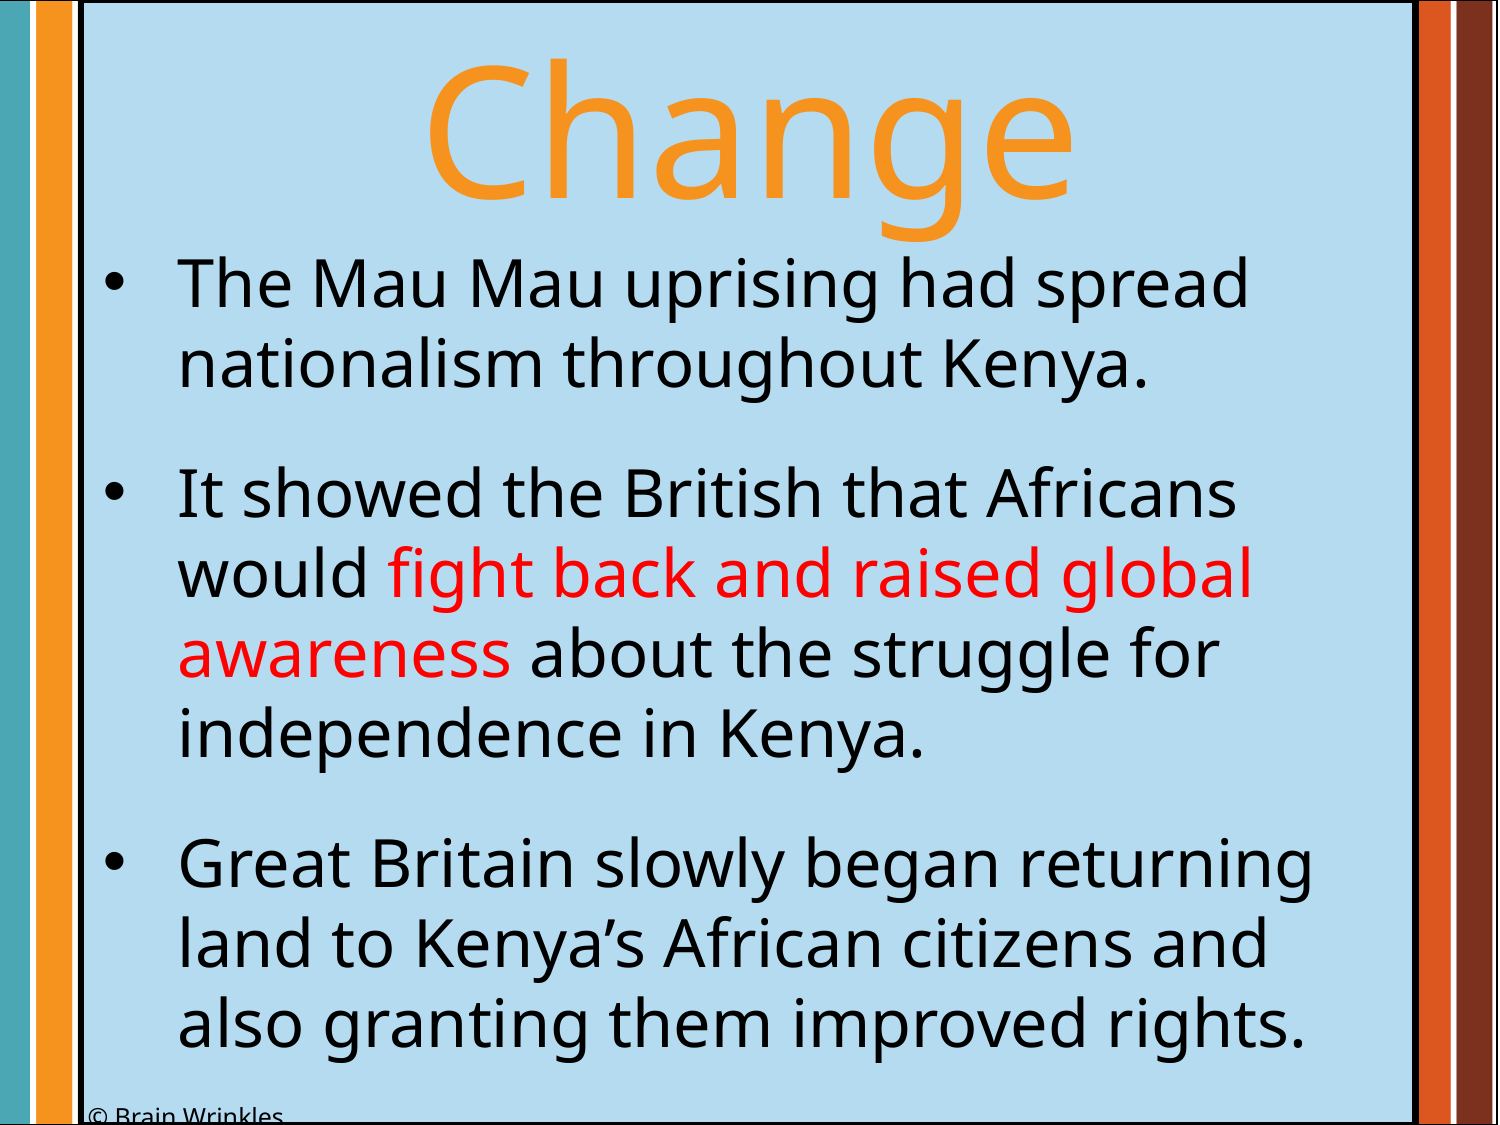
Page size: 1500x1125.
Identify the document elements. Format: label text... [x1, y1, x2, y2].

text_box Change [408, 9, 1092, 242]
text_box [1417, 0, 1498, 1125]
text_box [80, 0, 1417, 1125]
text_box [0, 0, 80, 1125]
text_box © Brain Wrinkles [72, 1093, 508, 1125]
text_box The Mau Mau uprising had spread nationalism throughout Kenya. It showed the British that Africans would fight back and raised global awareness about the struggle for independence in Kenya. Great Britain slowly began returning land to Kenya’s African citizens and also granting them improved rights. [88, 233, 1409, 1125]
